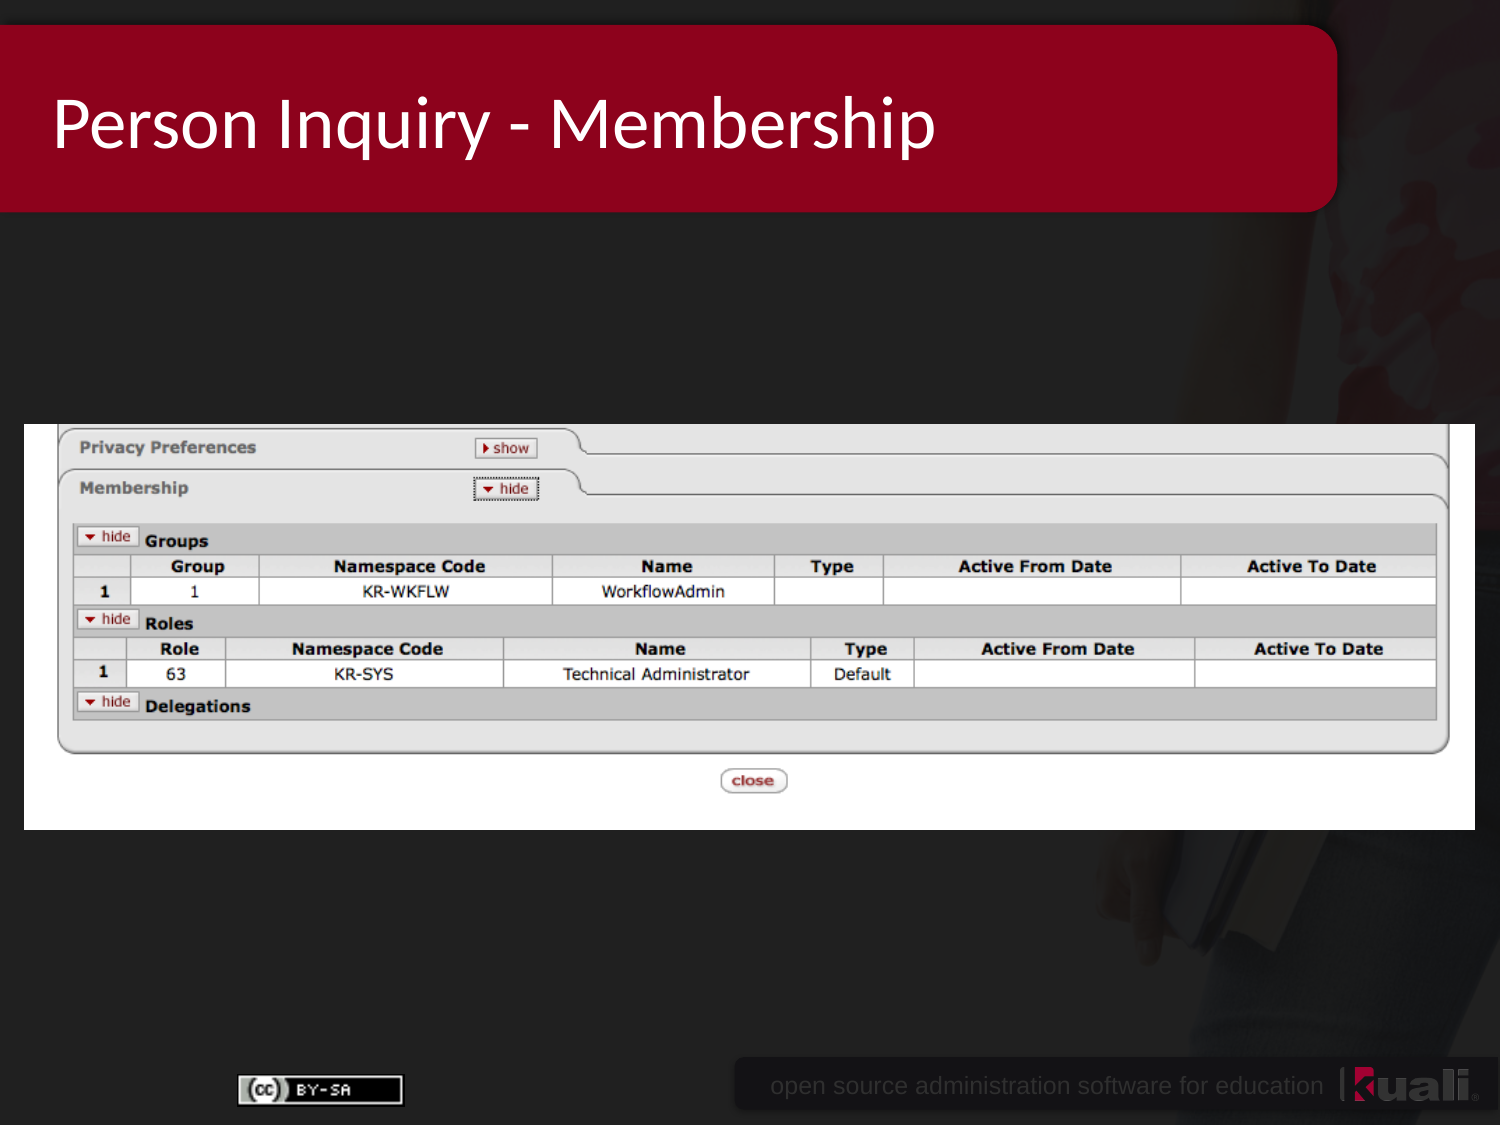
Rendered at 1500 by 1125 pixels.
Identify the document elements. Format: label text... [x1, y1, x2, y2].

picture [24, 424, 1476, 830]
picture [1340, 1067, 1479, 1101]
title Person Inquiry - Membership [37, 50, 1288, 188]
picture [237, 1074, 405, 1107]
